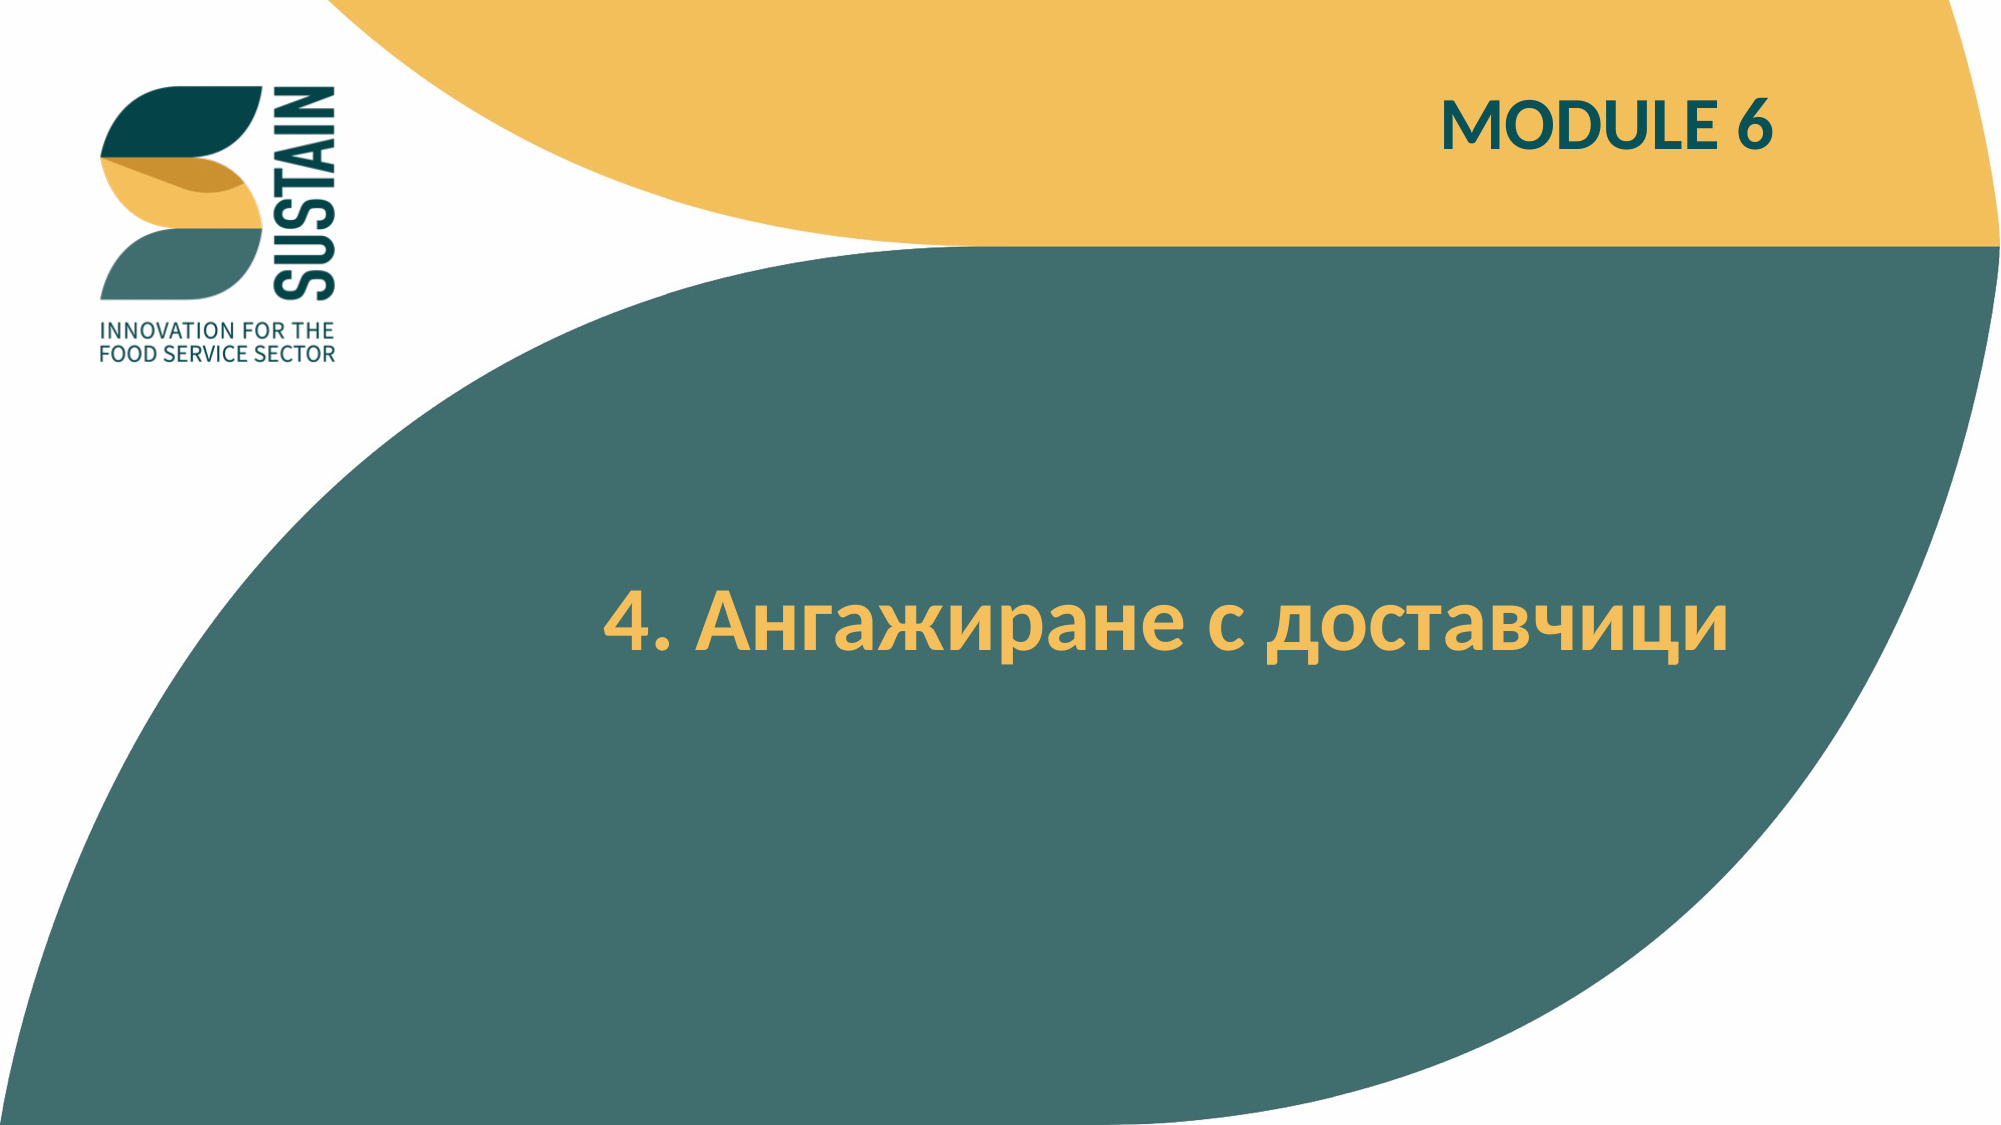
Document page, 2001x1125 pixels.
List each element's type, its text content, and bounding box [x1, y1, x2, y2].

list 4. Ангажиране с доставчици [588, 563, 1883, 843]
text_box MODULE 6 [1424, 67, 1875, 173]
picture [0, 0, 2000, 1125]
